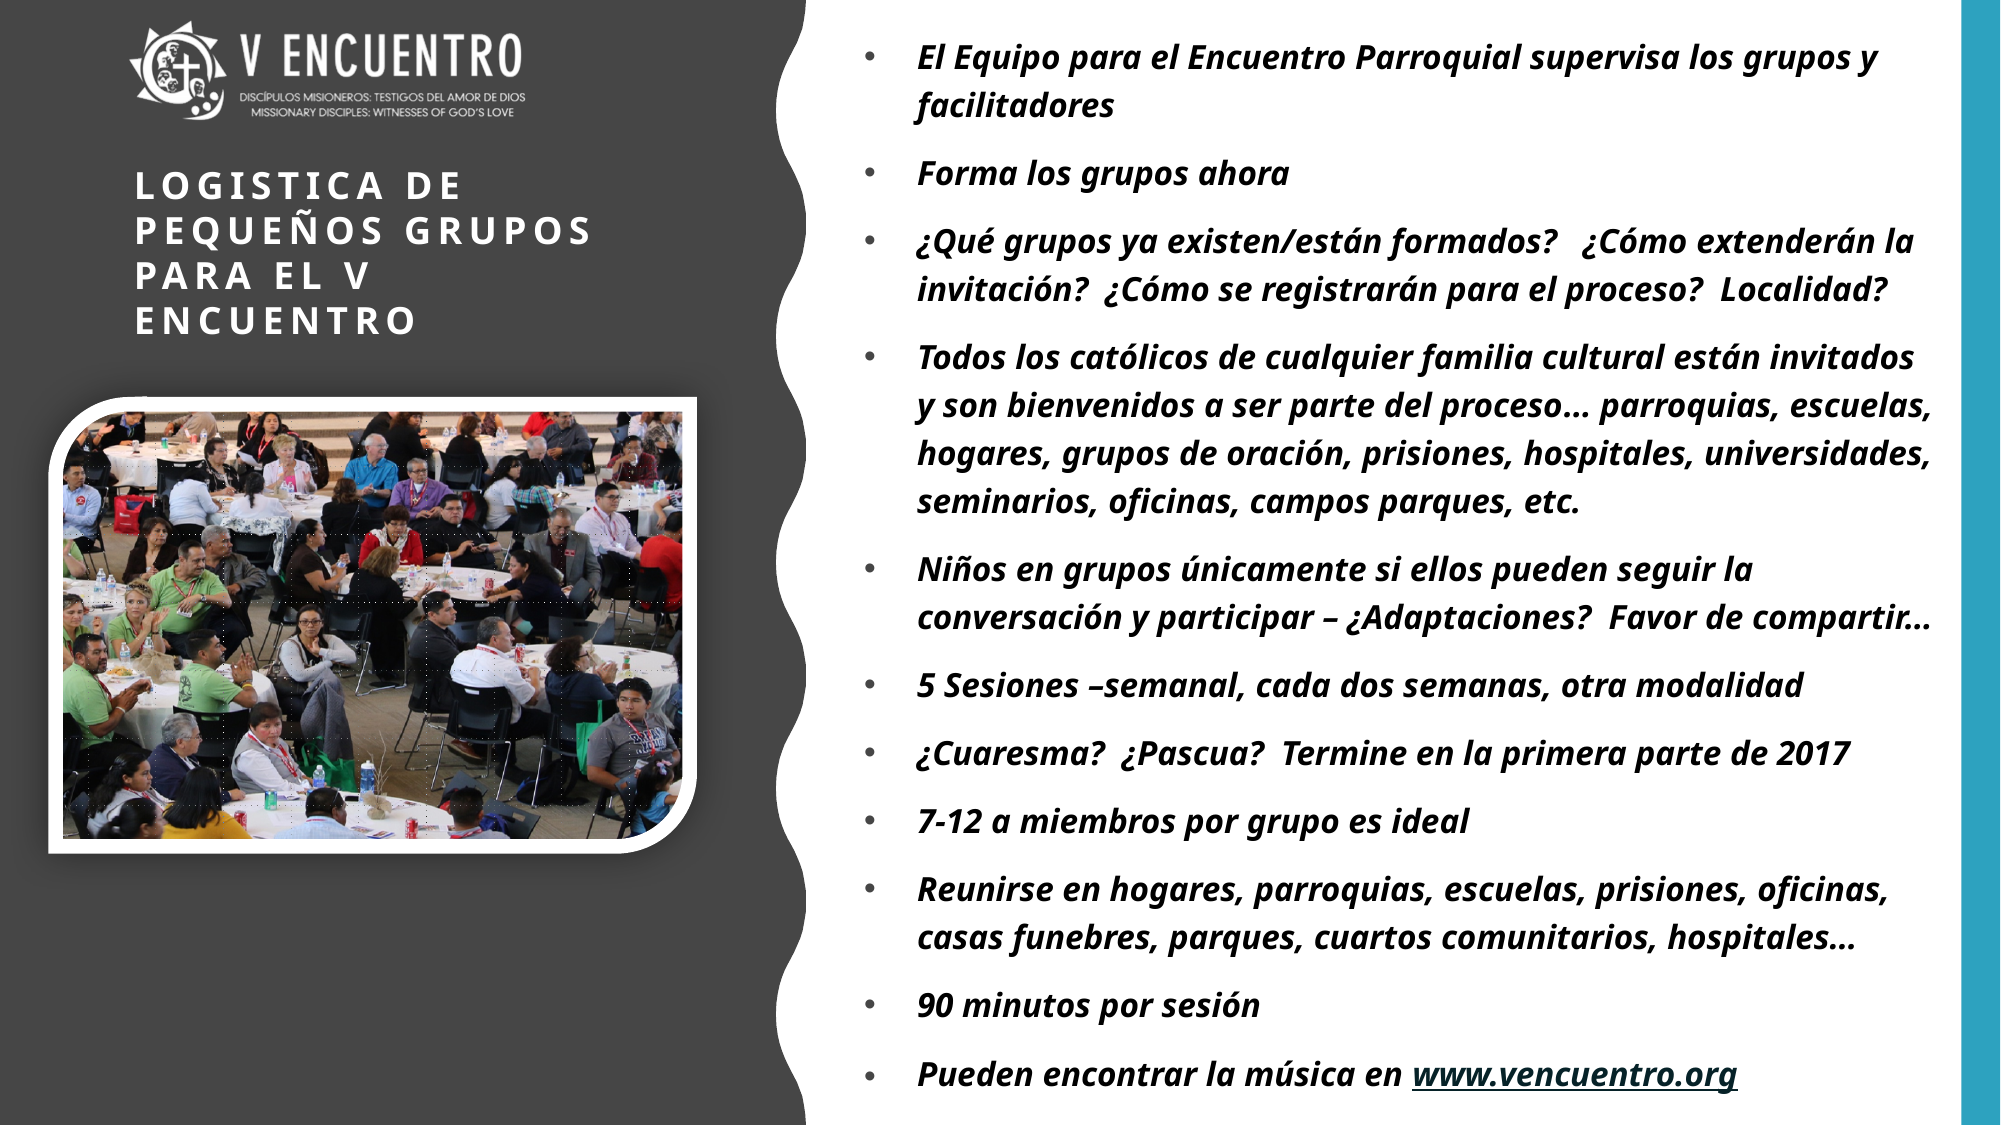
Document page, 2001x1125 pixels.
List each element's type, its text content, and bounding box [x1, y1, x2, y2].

title Logistica de pequeÑos grupos para el V Encuentro [119, 153, 627, 350]
list El Equipo para el Encuentro Parroquial supervisa los grupos y facilitadores Forma los grupos ahora ¿Qué grupos ya existen/están formados? ¿Cómo extenderán la invitación? ¿Cómo se registrarán para el proceso? Localidad? Todos los católicos de cualquier familia cultural están invitados y son bienvenidos a ser parte del proceso… parroquias, escuelas, hogares, grupos de oración, prisiones, hospitales, universidades, seminarios, oficinas, campos parques, etc. Niños en grupos únicamente si ellos pueden seguir la conversación y participar – ¿Adaptaciones? Favor de compartir… 5 Sesiones –semanal, cada dos semanas, otra modalidad ¿Cuaresma? ¿Pascua? Termine en la primera parte de 2017 7-12 a miembros por grupo es ideal Reunirse en hogares, parroquias, escuelas, prisiones, oficinas, casas funebres, parques, cuartos comunitarios, hospitales… 90 minutos por sesión Pueden encontrar la música en www.vencuentro.org [849, 20, 1957, 1124]
picture [55, 404, 690, 847]
picture [111, 7, 545, 136]
